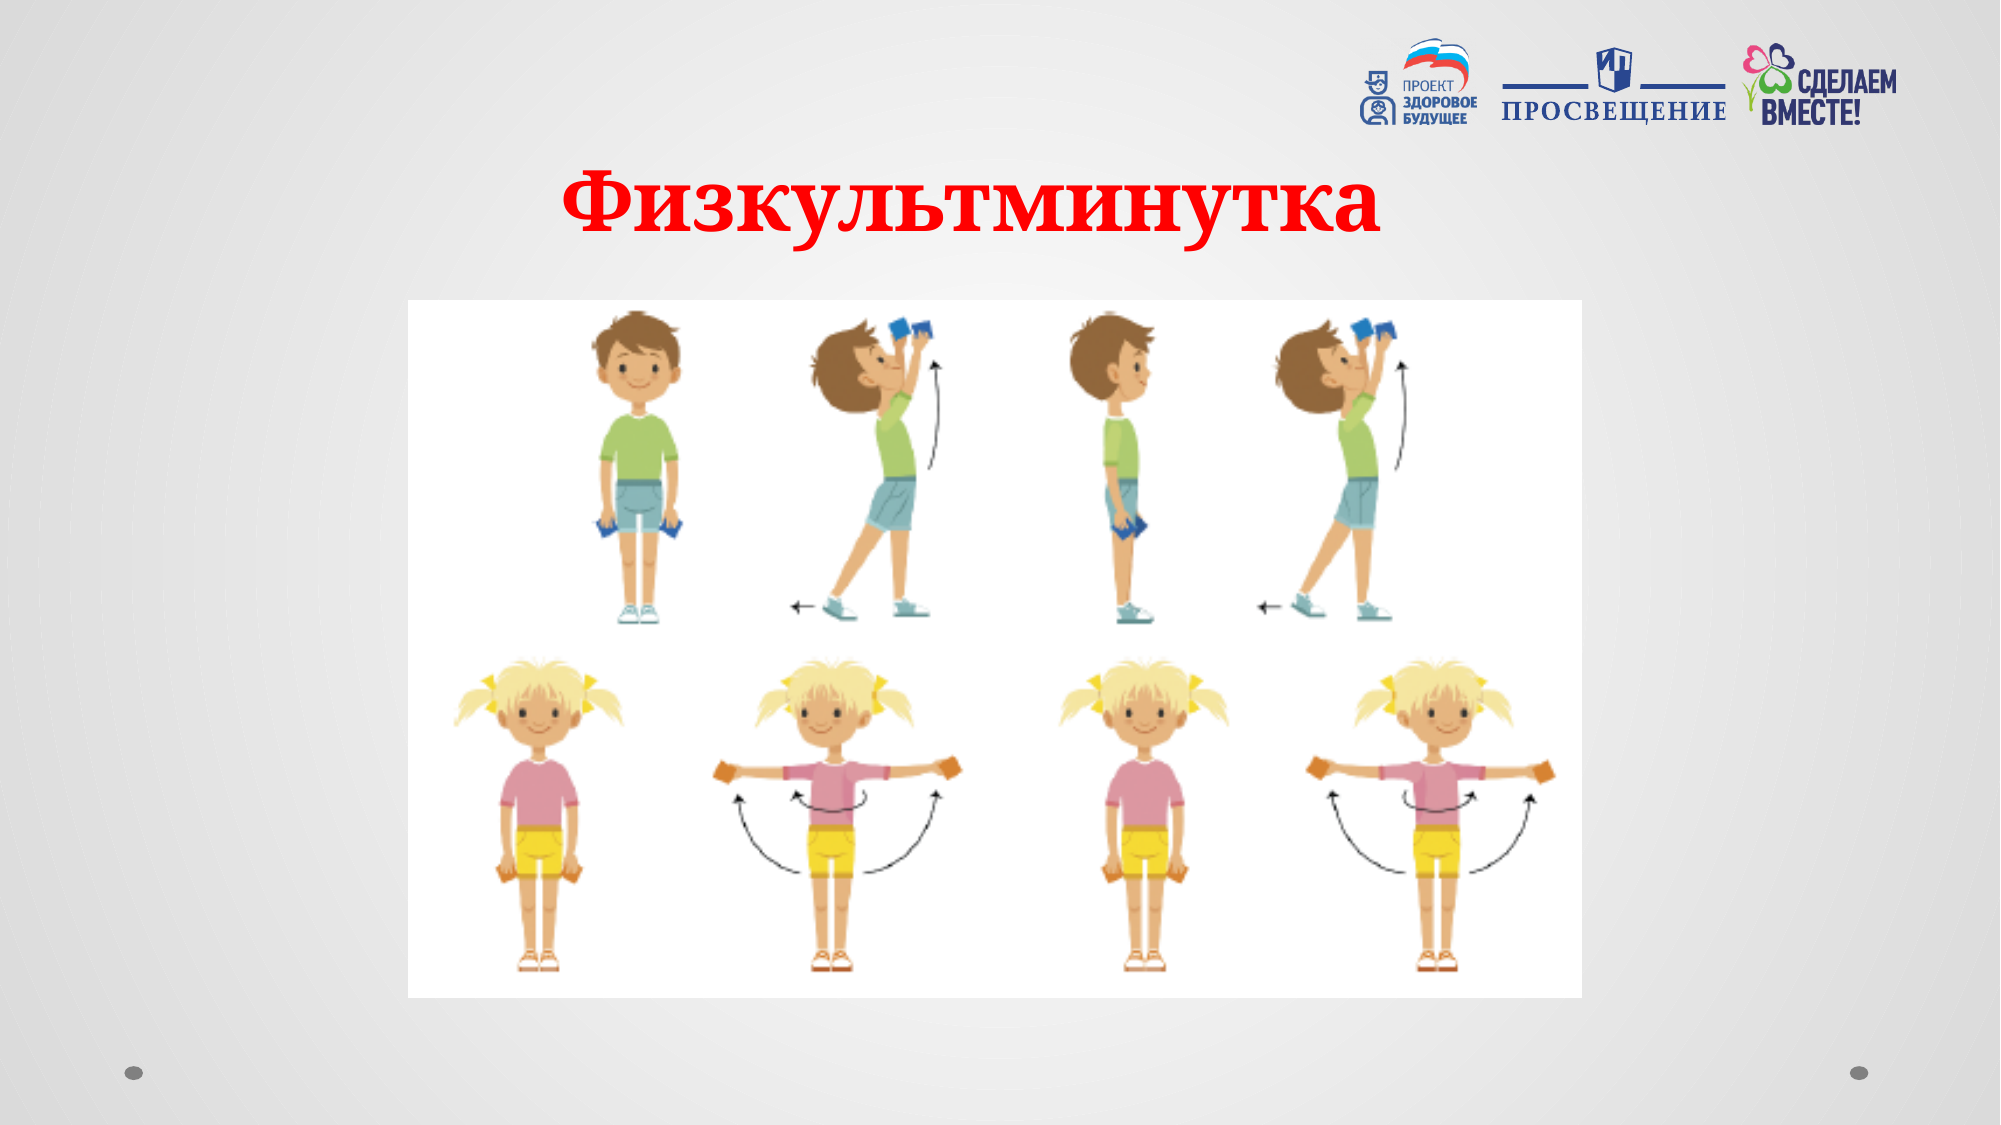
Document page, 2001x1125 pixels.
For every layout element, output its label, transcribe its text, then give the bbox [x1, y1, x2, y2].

picture [1359, 37, 1477, 125]
title Физкультминутка [72, 0, 1873, 256]
picture [408, 300, 1582, 998]
picture [1741, 43, 1896, 125]
picture [1501, 47, 1726, 125]
